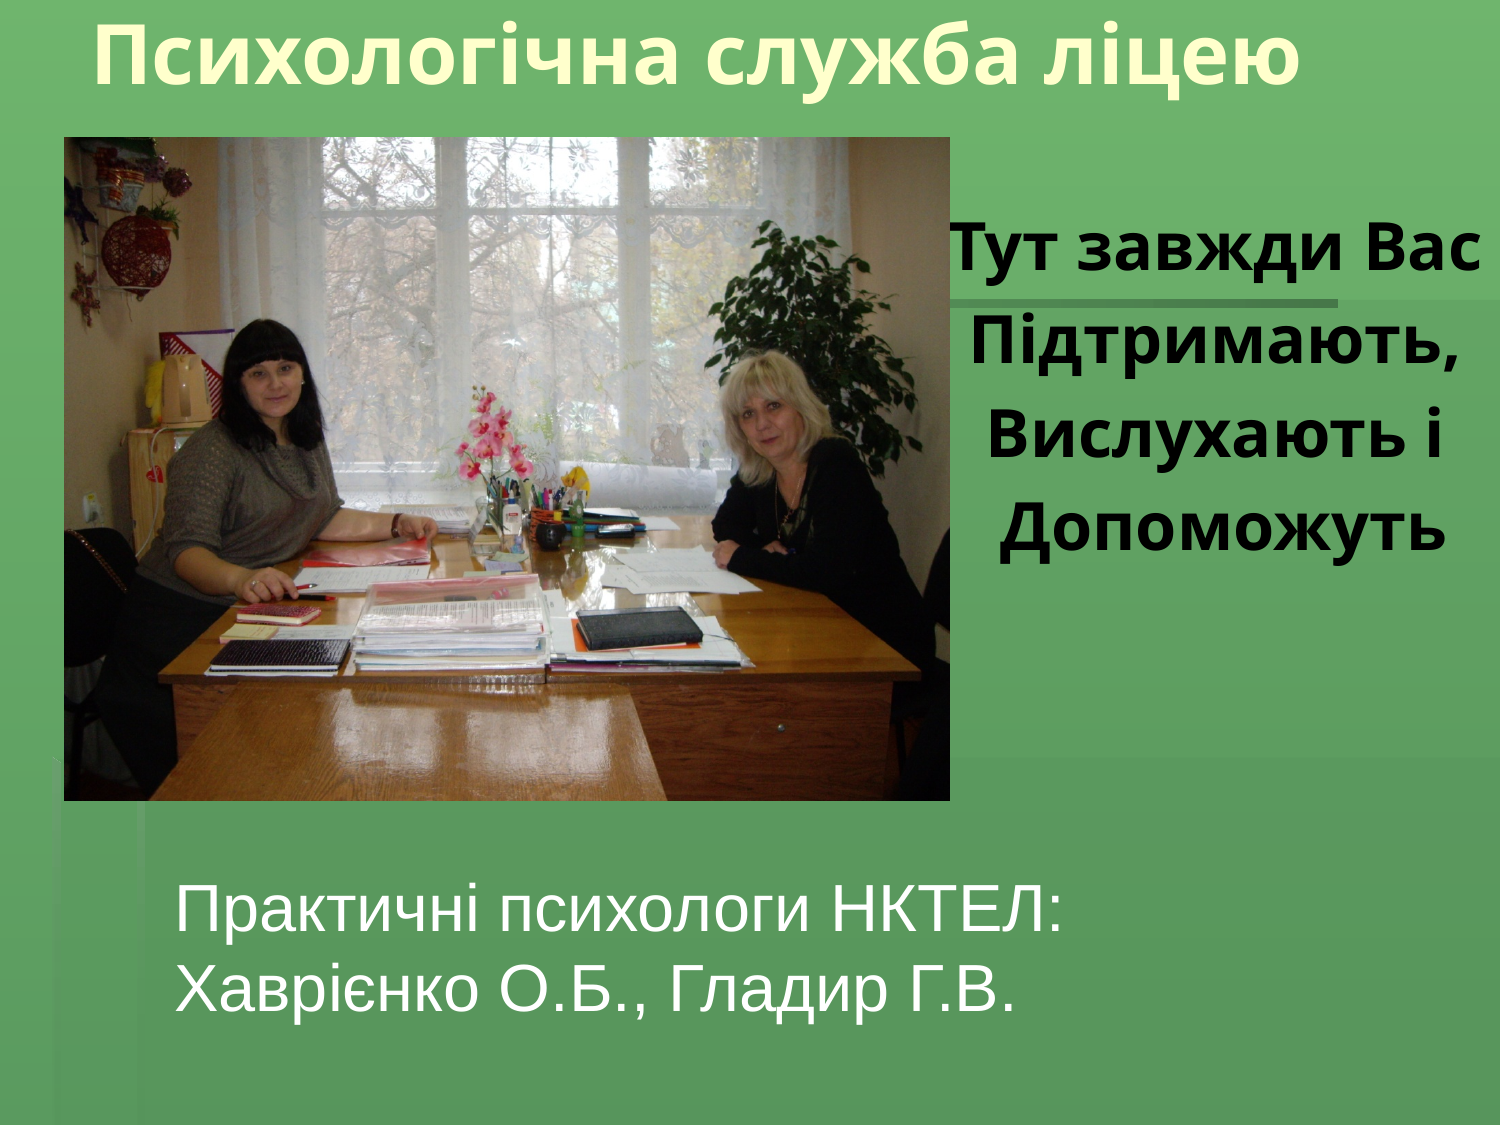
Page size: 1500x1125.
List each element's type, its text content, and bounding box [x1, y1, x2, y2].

text_box Практичні психологи НКТЕЛ: Хаврієнко О.Б., Гладир Г.В. [159, 857, 1388, 1033]
list Тут завжди Вас Підтримають, Вислухають і Допоможуть [867, 196, 1500, 1125]
title Психологічна служба ліцею [74, 39, 1452, 63]
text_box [64, 136, 950, 801]
